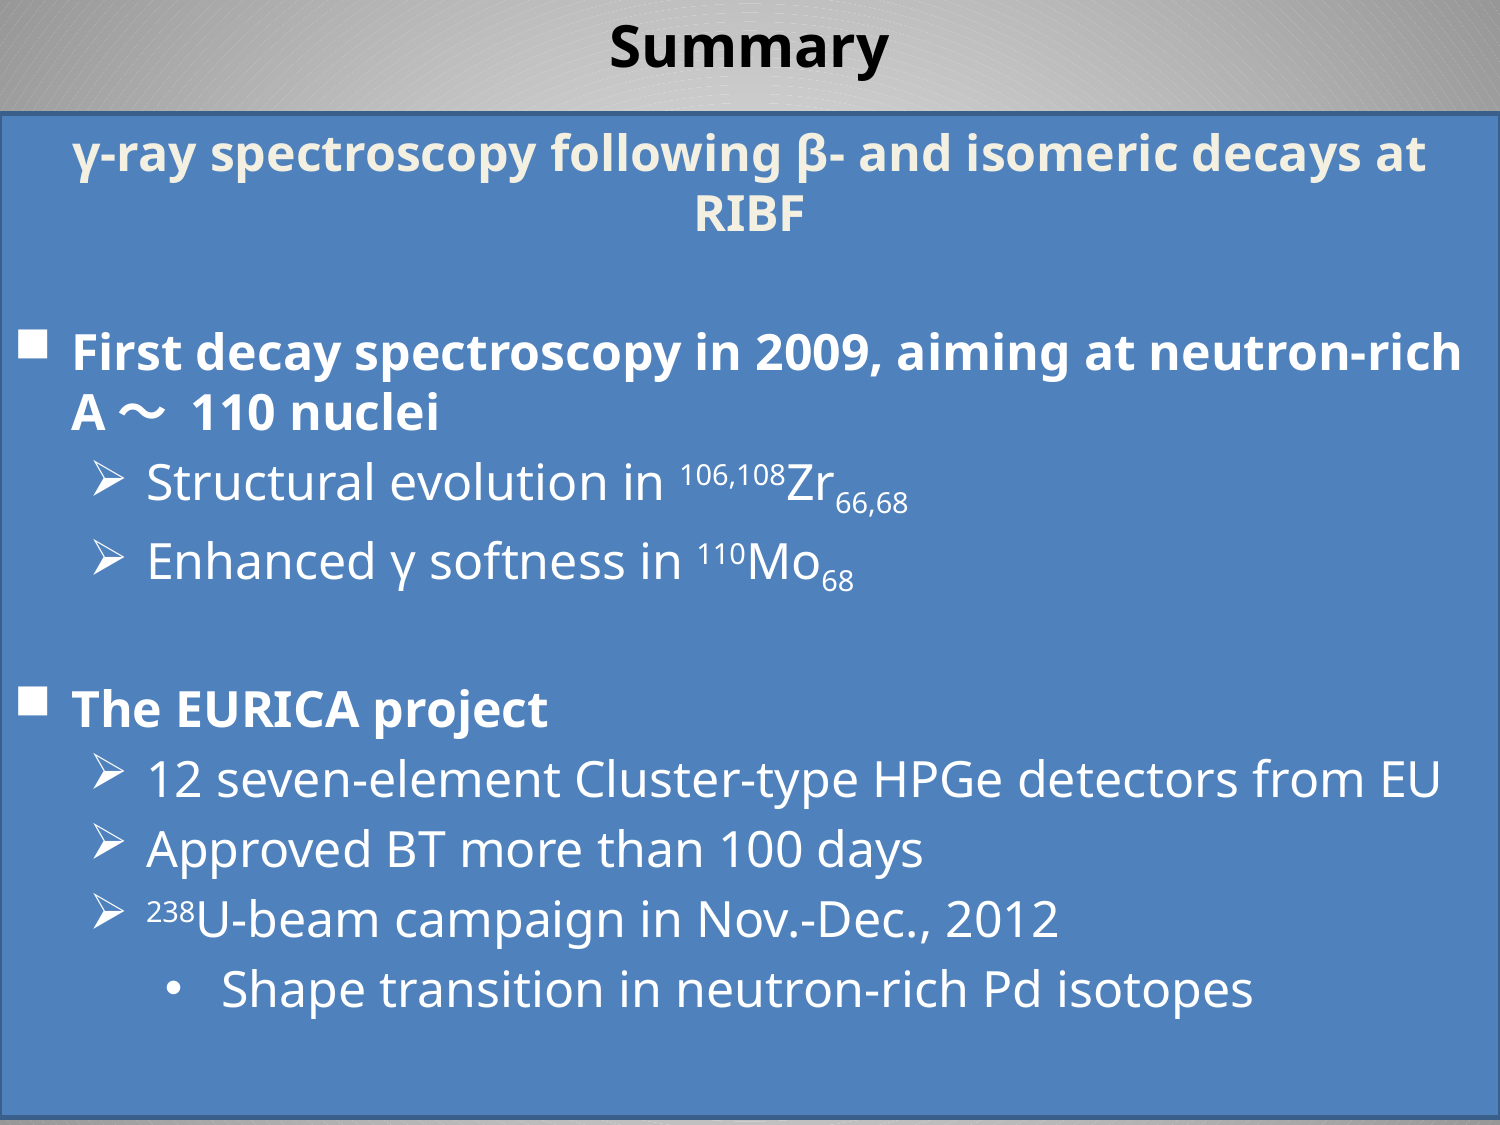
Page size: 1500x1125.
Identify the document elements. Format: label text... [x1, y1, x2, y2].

title Summary [75, 0, 1425, 90]
text_box γ-ray spectroscopy following β- and isomeric decays at RIBF First decay spectroscopy in 2009, aiming at neutron-rich A～ 110 nuclei Structural evolution in 106,108Zr66,68 Enhanced γ softness in 110Mo68 The EURICA project 12 seven-element Cluster-type HPGe detectors from EU Approved BT more than 100 days 238U-beam campaign in Nov.-Dec., 2012 Shape transition in neutron-rich Pd isotopes [0, 111, 1500, 1120]
